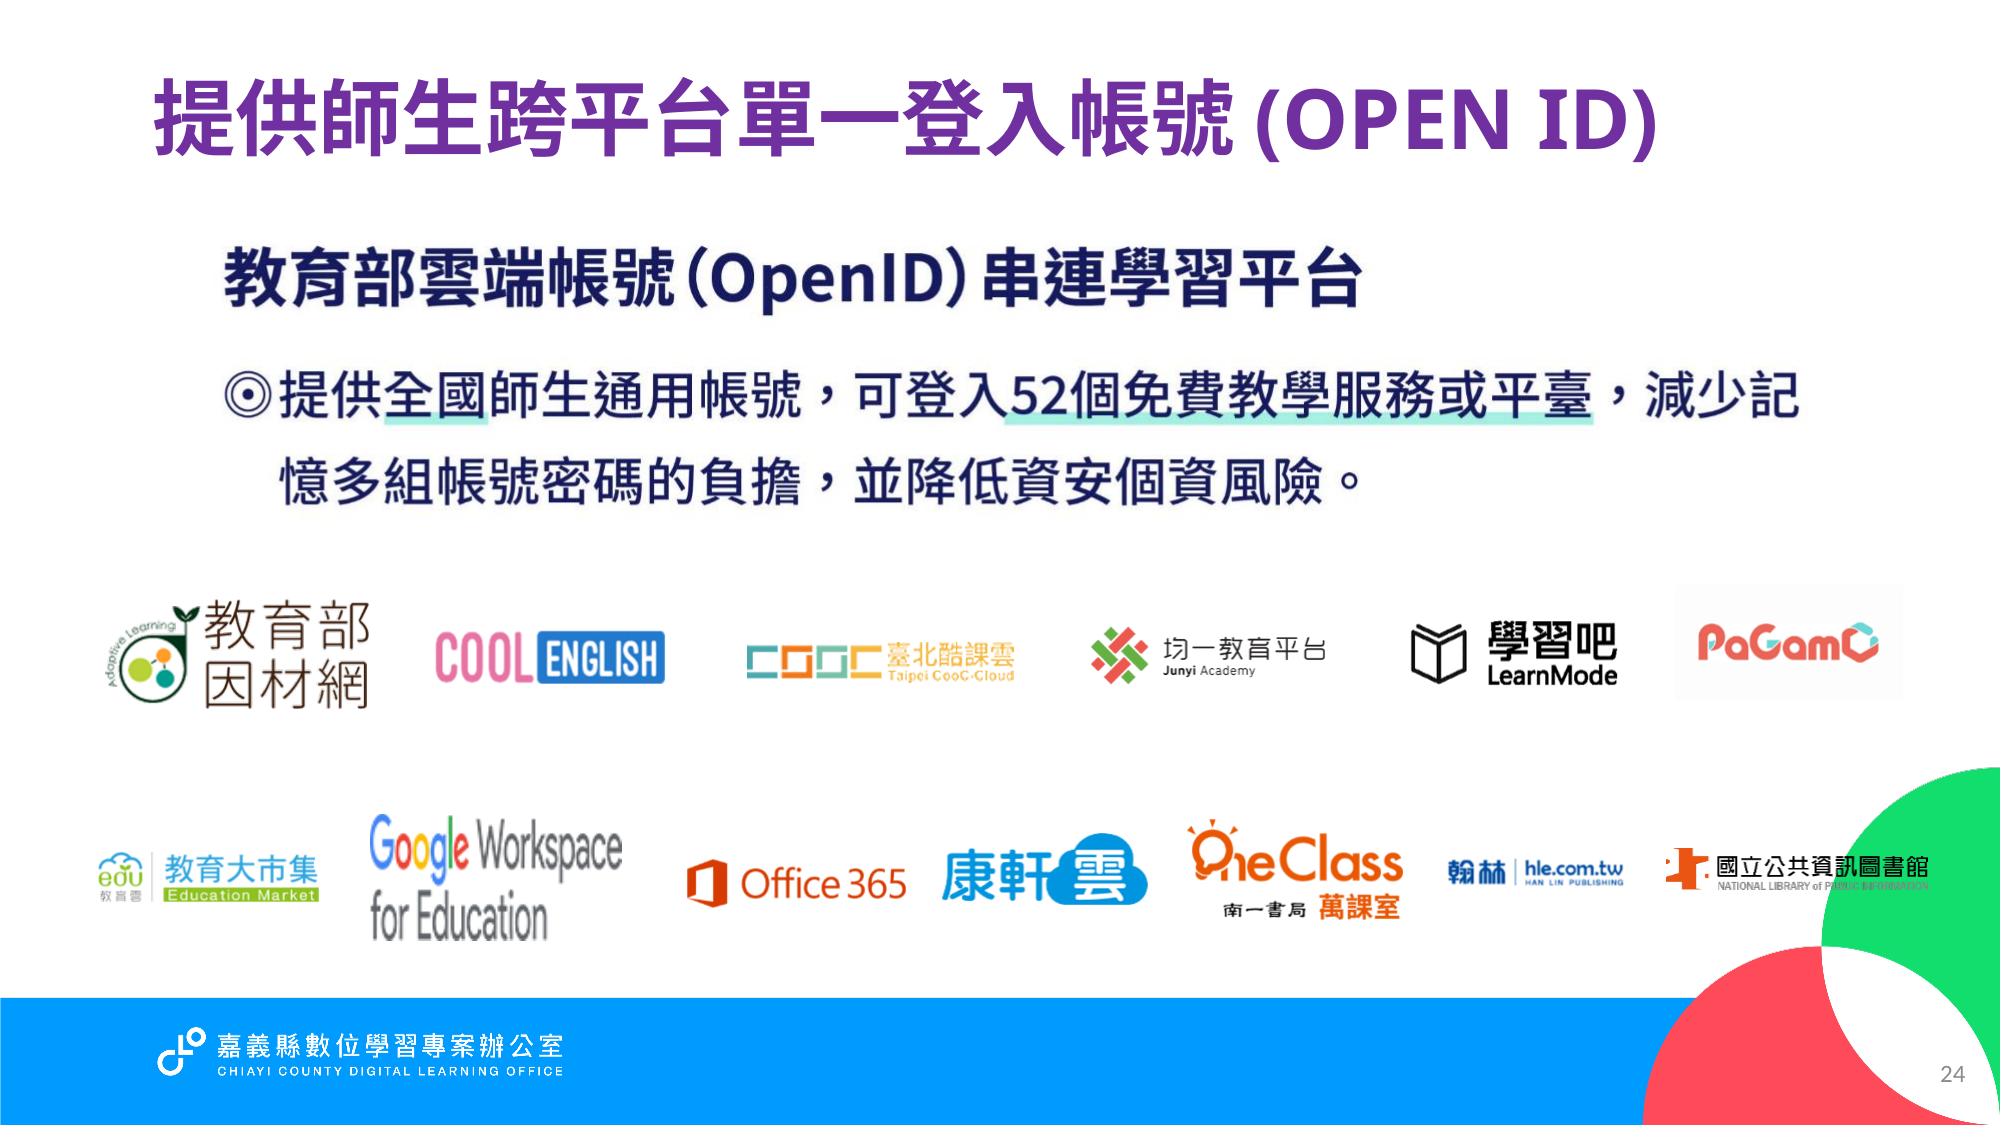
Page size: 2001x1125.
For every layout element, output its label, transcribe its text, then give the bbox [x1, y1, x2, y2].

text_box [49, 793, 1928, 958]
title 提供師生跨平台單一登入帳號(OPEN ID) [137, 64, 1863, 182]
slide_number 24 [1412, 1042, 1981, 1103]
picture [0, 0, 2000, 1125]
